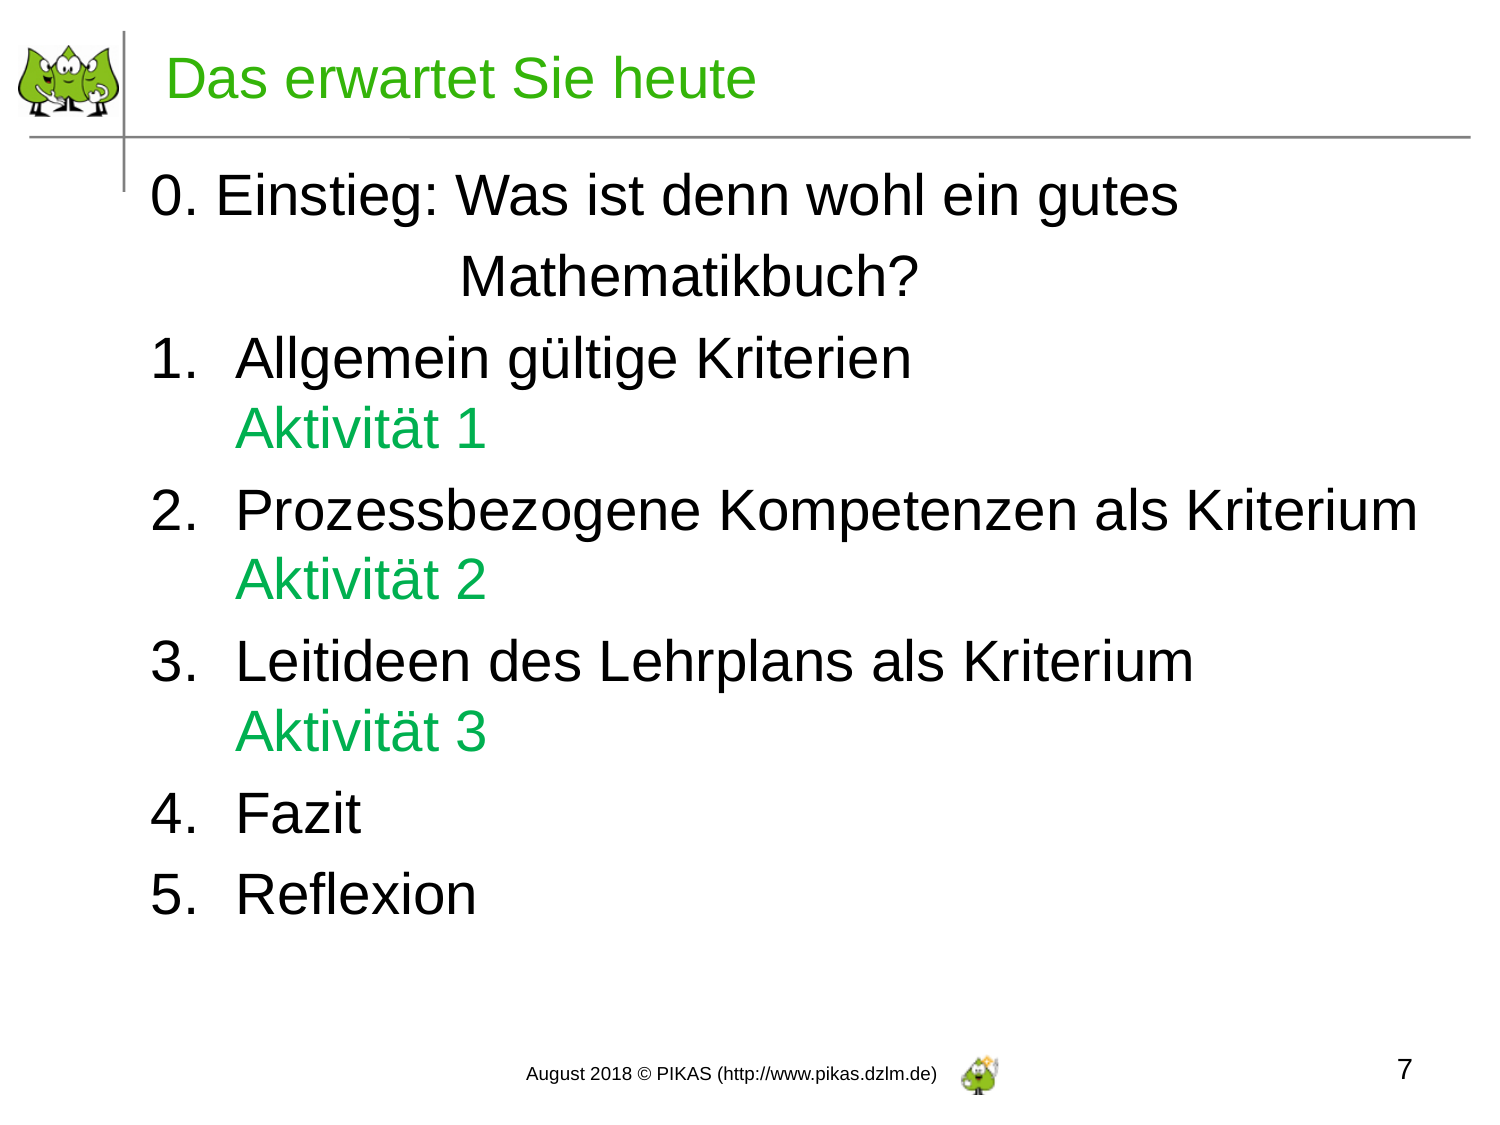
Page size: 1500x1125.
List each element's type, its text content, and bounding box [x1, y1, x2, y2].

subtitle 0. Einstieg: Was ist denn wohl ein gutes Mathematikbuch? Allgemein gültige Kriterien Aktivität 1 Prozessbezogene Kompetenzen als Kriterium Aktivität 2 Leitideen des Lehrplans als Kriterium Aktivität 3 Fazit Reflexion [135, 149, 1471, 1020]
picture [18, 45, 119, 117]
slide_number 7 [1253, 1042, 1429, 1091]
title Das erwartet Sie heute [150, 24, 1425, 125]
